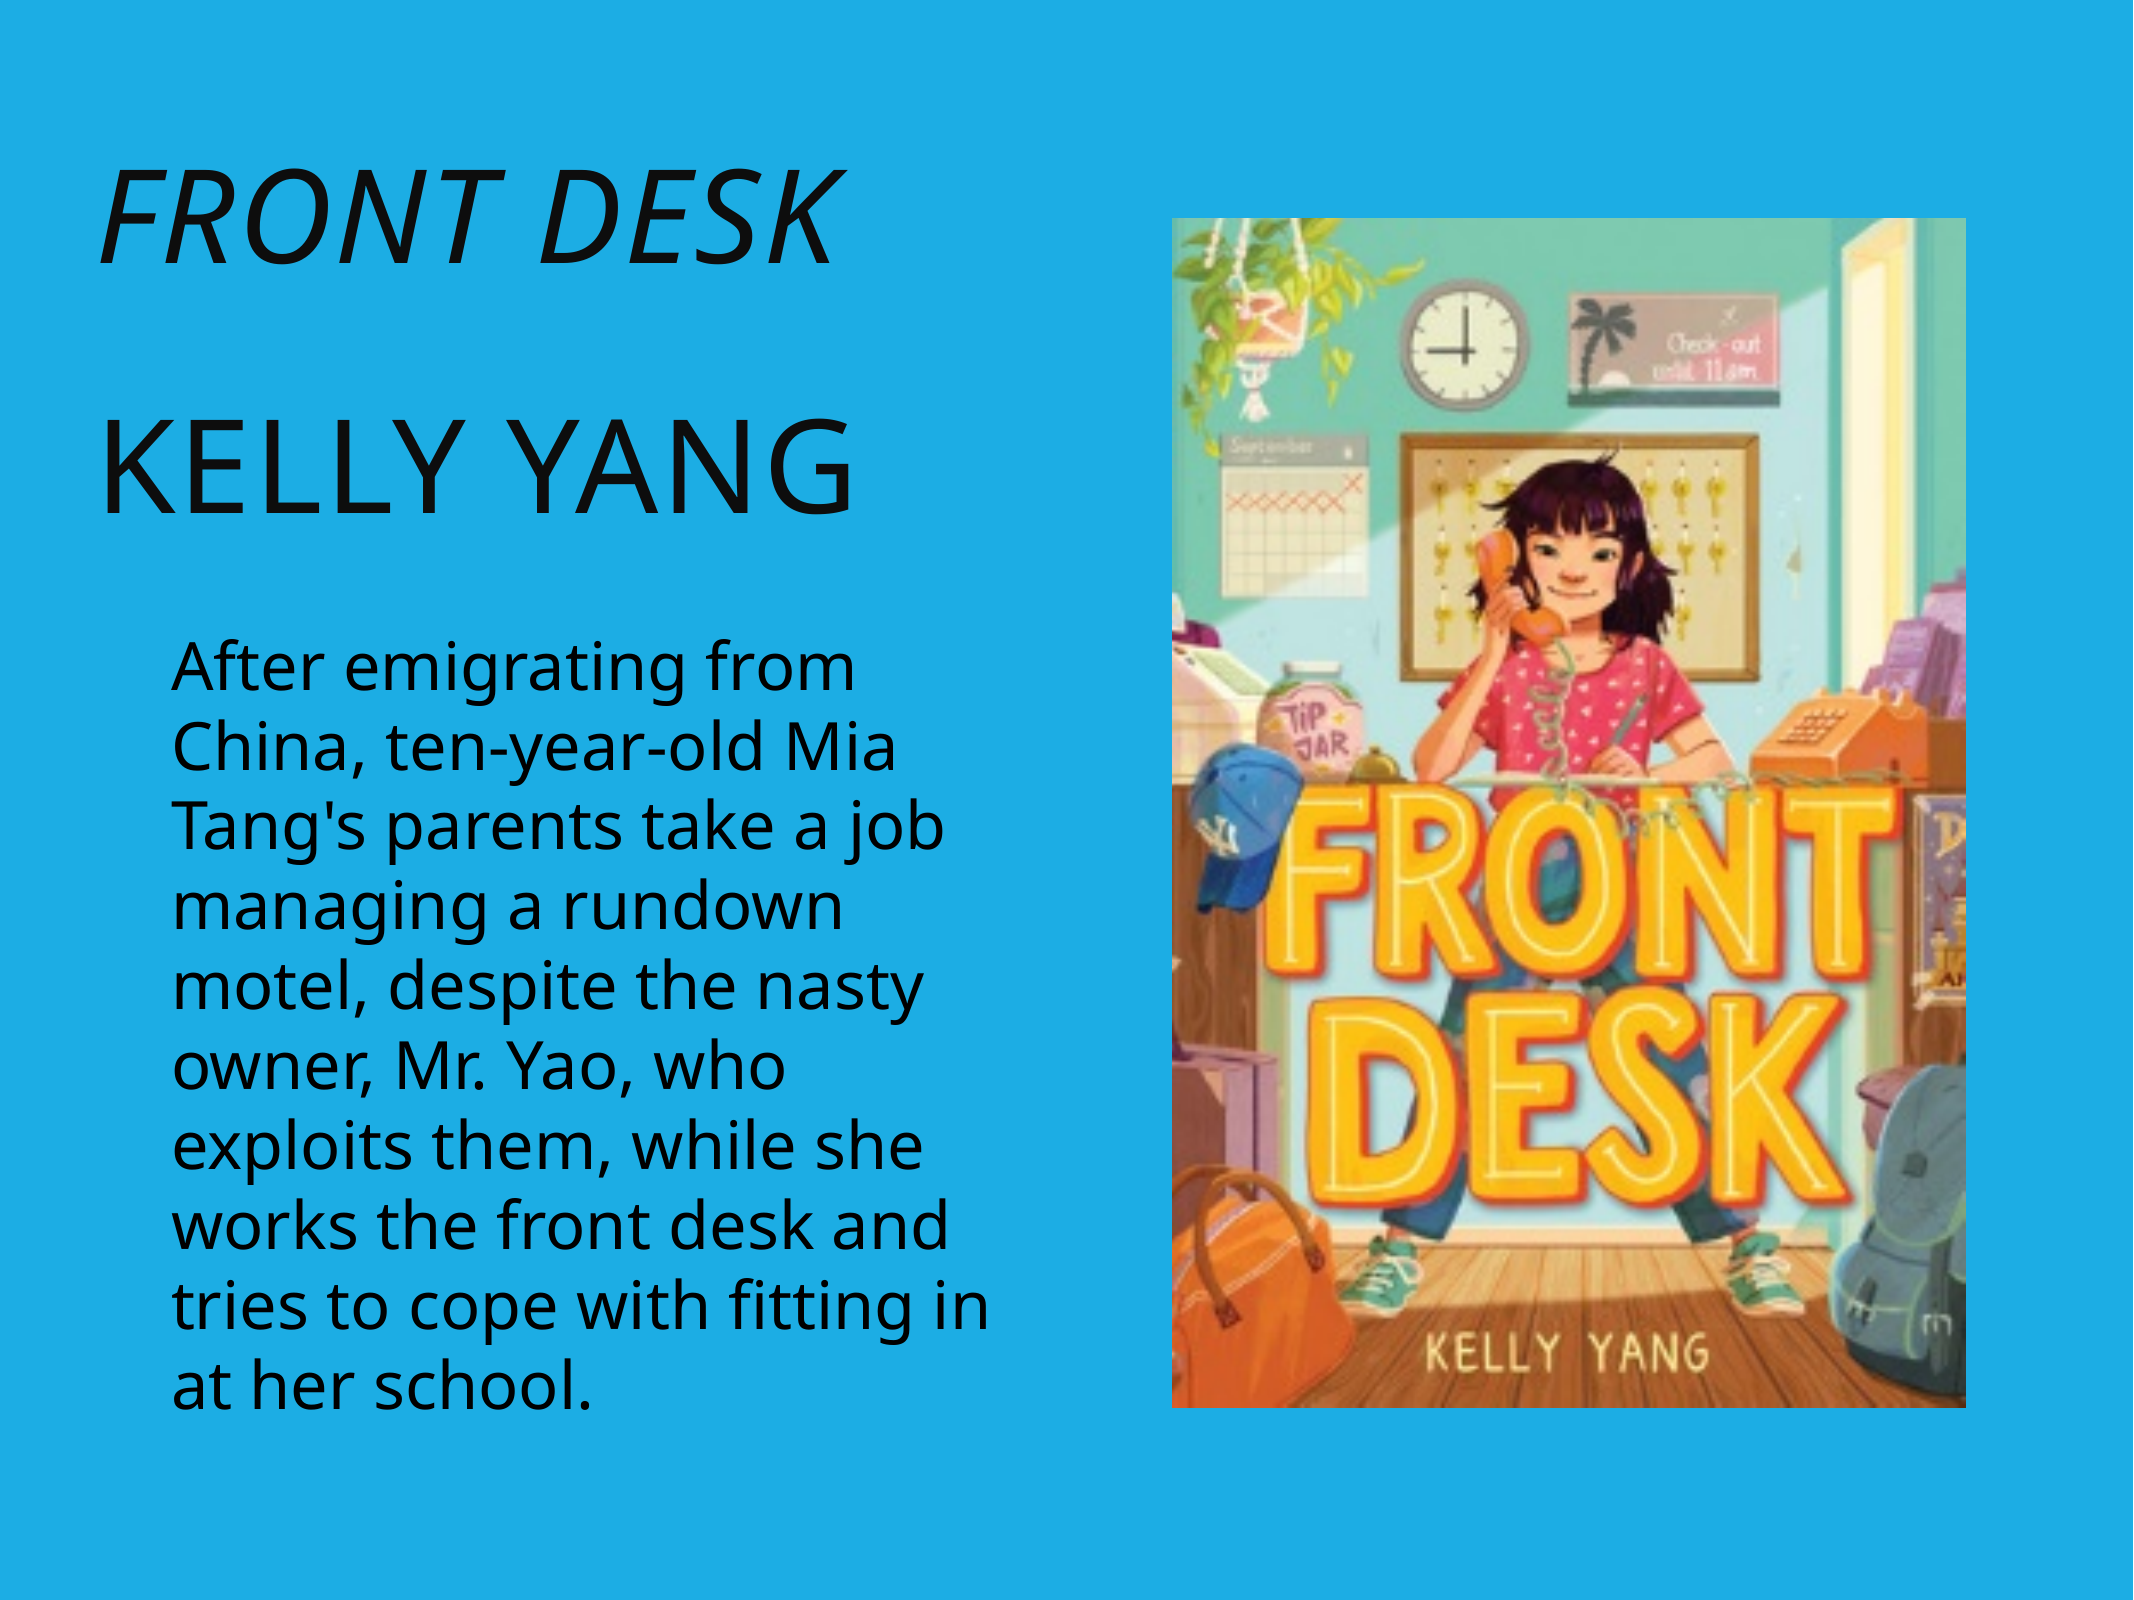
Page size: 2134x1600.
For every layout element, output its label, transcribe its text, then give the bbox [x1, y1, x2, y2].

picture [1172, 218, 1967, 1408]
title Front desk Kelly yang [80, 155, 997, 553]
text_box After emigrating from China, ten-year-old Mia Tang's parents take a job managing a rundown motel, despite the nasty owner, Mr. Yao, who exploits them, while she works the front desk and tries to cope with fitting in at her school. [156, 615, 1057, 1431]
